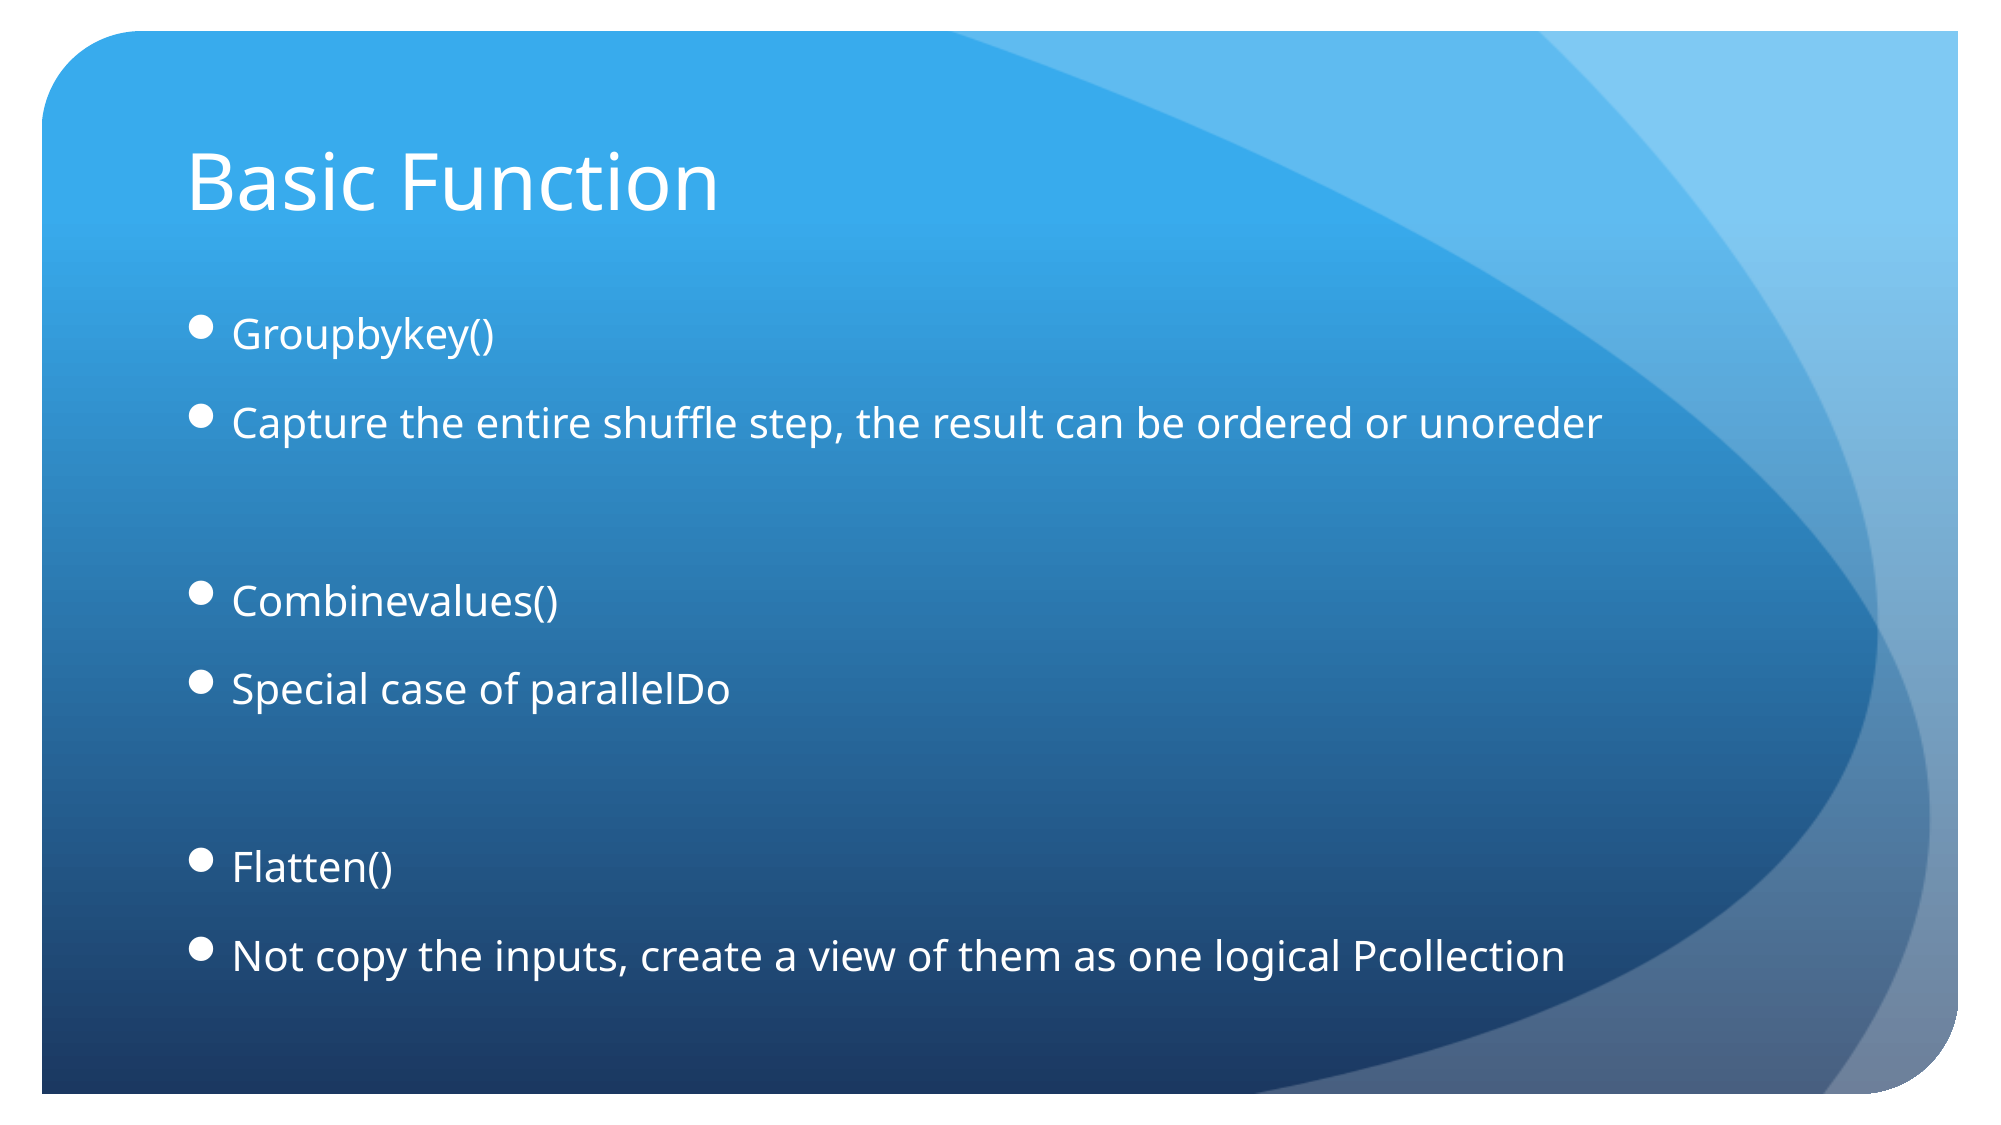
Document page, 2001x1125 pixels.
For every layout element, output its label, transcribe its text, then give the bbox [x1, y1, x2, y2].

title Basic Function [170, 62, 1830, 234]
list Groupbykey() Capture the entire shuffle step, the result can be ordered or unoreder Combinevalues() Special case of parallelDo Flatten() Not copy the inputs, create a view of them as one logical Pcollection [170, 299, 1830, 991]
picture [33, 30, 1964, 1094]
